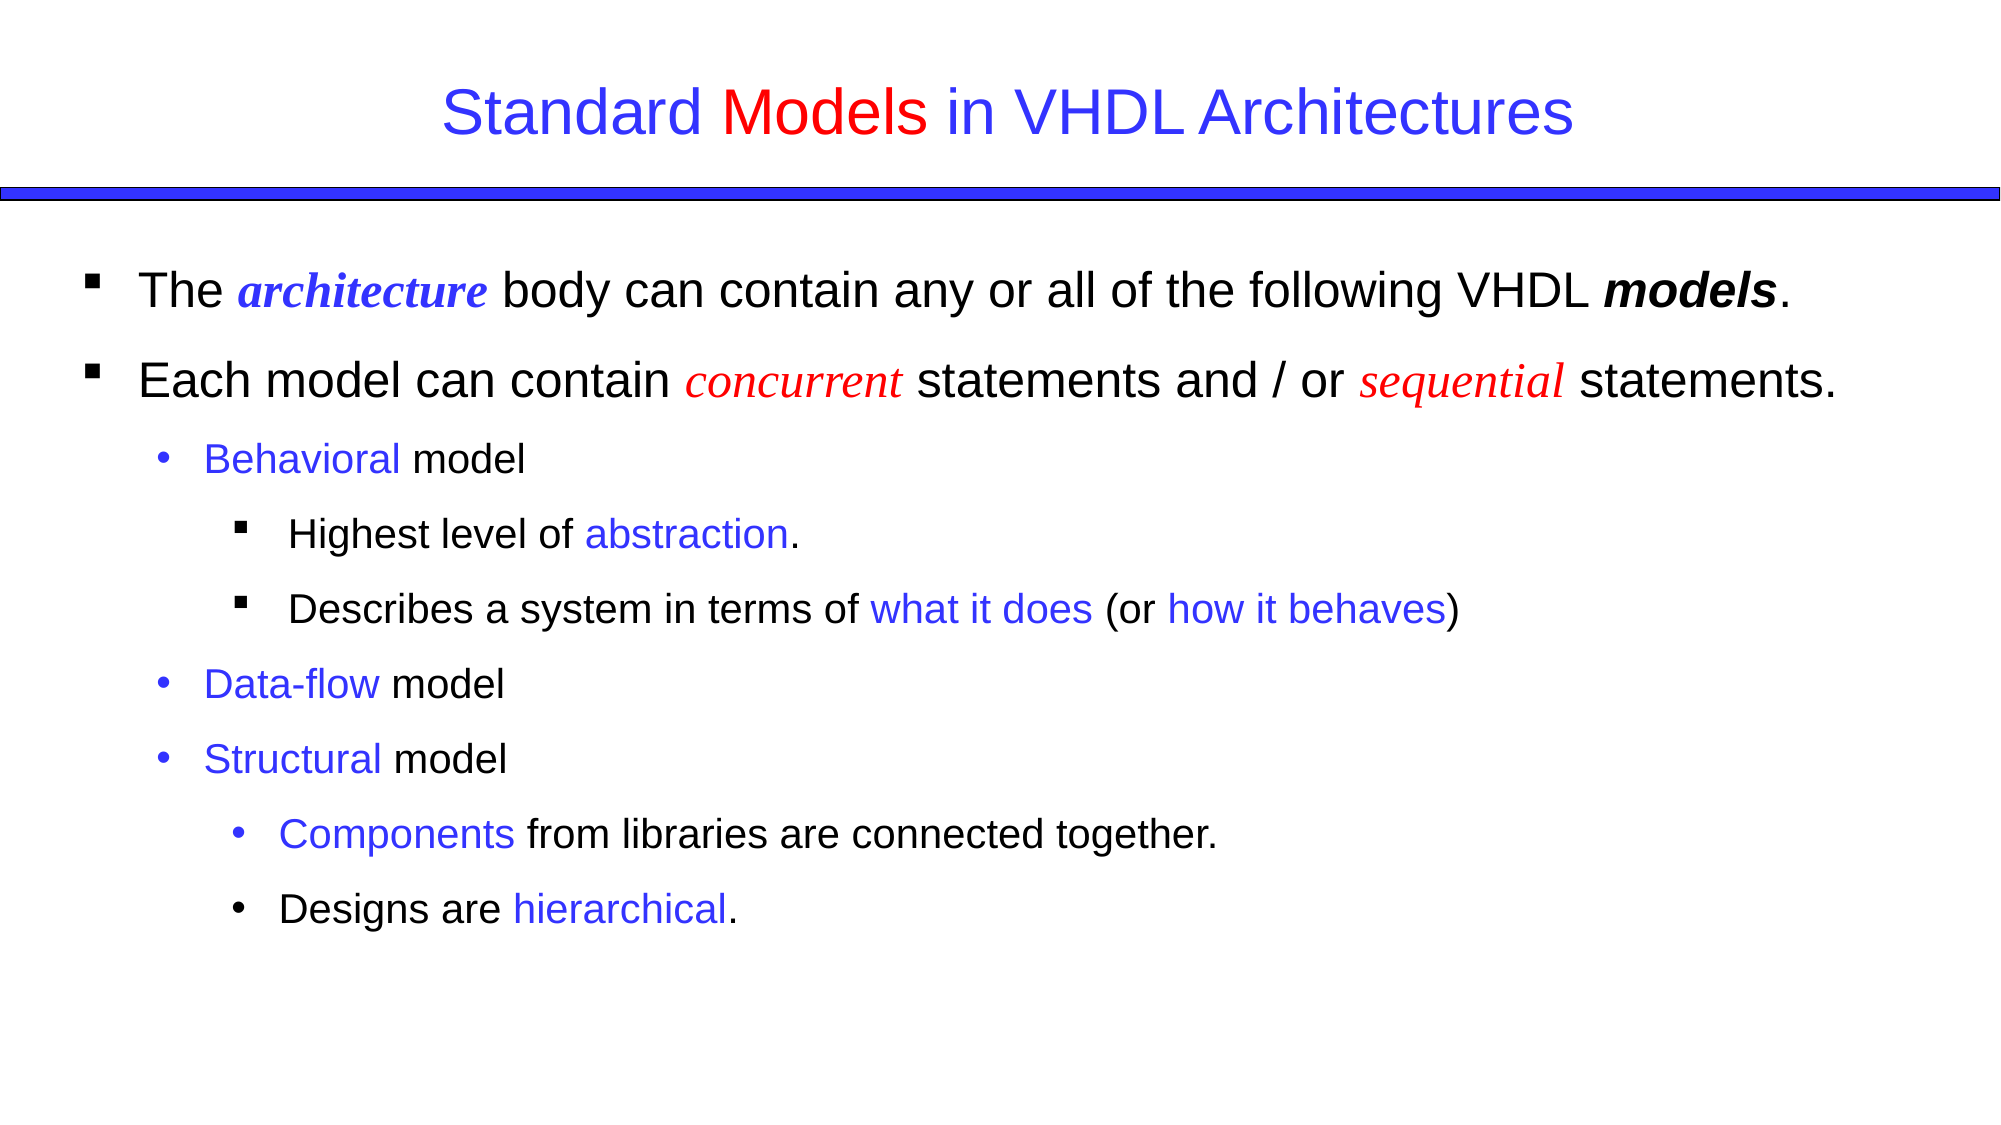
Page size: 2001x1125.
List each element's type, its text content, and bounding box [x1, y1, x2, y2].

title Standard Models in VHDL Architectures [295, 45, 1721, 173]
text_box The architecture body can contain any or all of the following VHDL models. Each model can contain concurrent statements and / or sequential statements. Behavioral model Highest level of abstraction. Describes a system in terms of what it does (or how it behaves) Data-flow model Structural model Components from libraries are connected together. Designs are hierarchical. [66, 219, 1934, 940]
